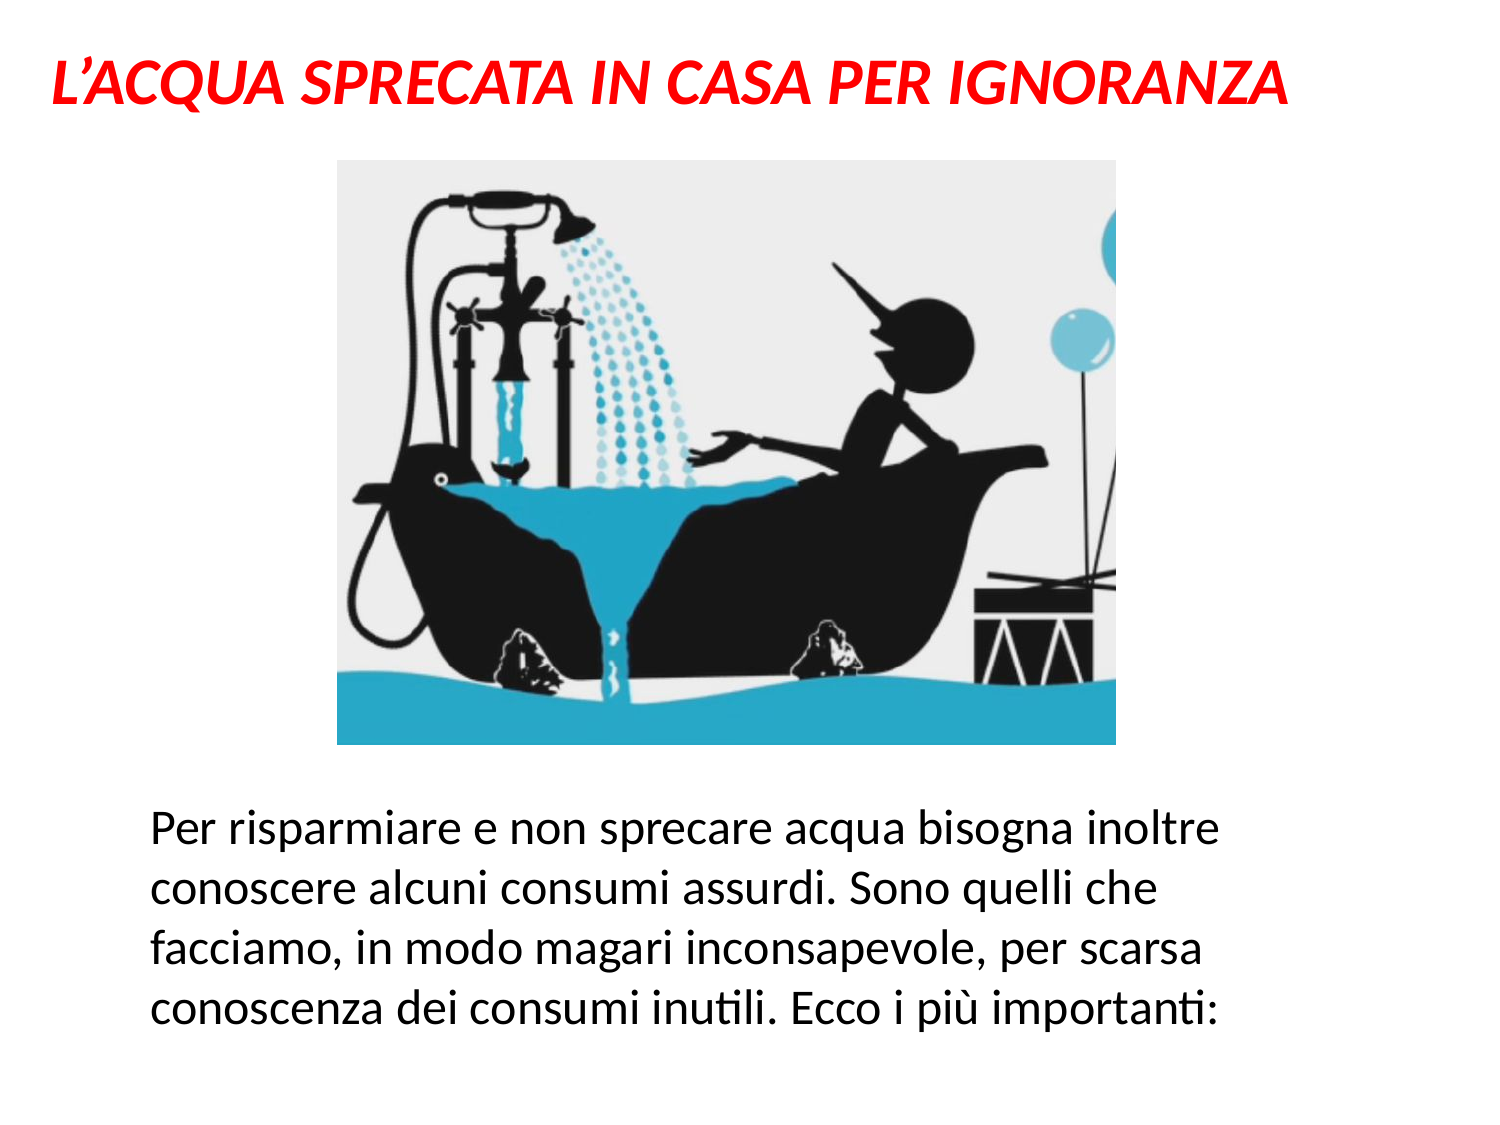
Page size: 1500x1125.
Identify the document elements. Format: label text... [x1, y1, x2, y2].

text_box L’ACQUA SPRECATA IN CASA PER IGNORANZA [36, 30, 1467, 206]
picture [336, 160, 1116, 745]
text_box Per risparmiare e non sprecare acqua bisogna inoltre conoscere alcuni consumi assurdi. Sono quelli che facciamo, in modo magari inconsapevole, per scarsa conoscenza dei consumi inutili. Ecco i più importanti: [135, 786, 1317, 1042]
